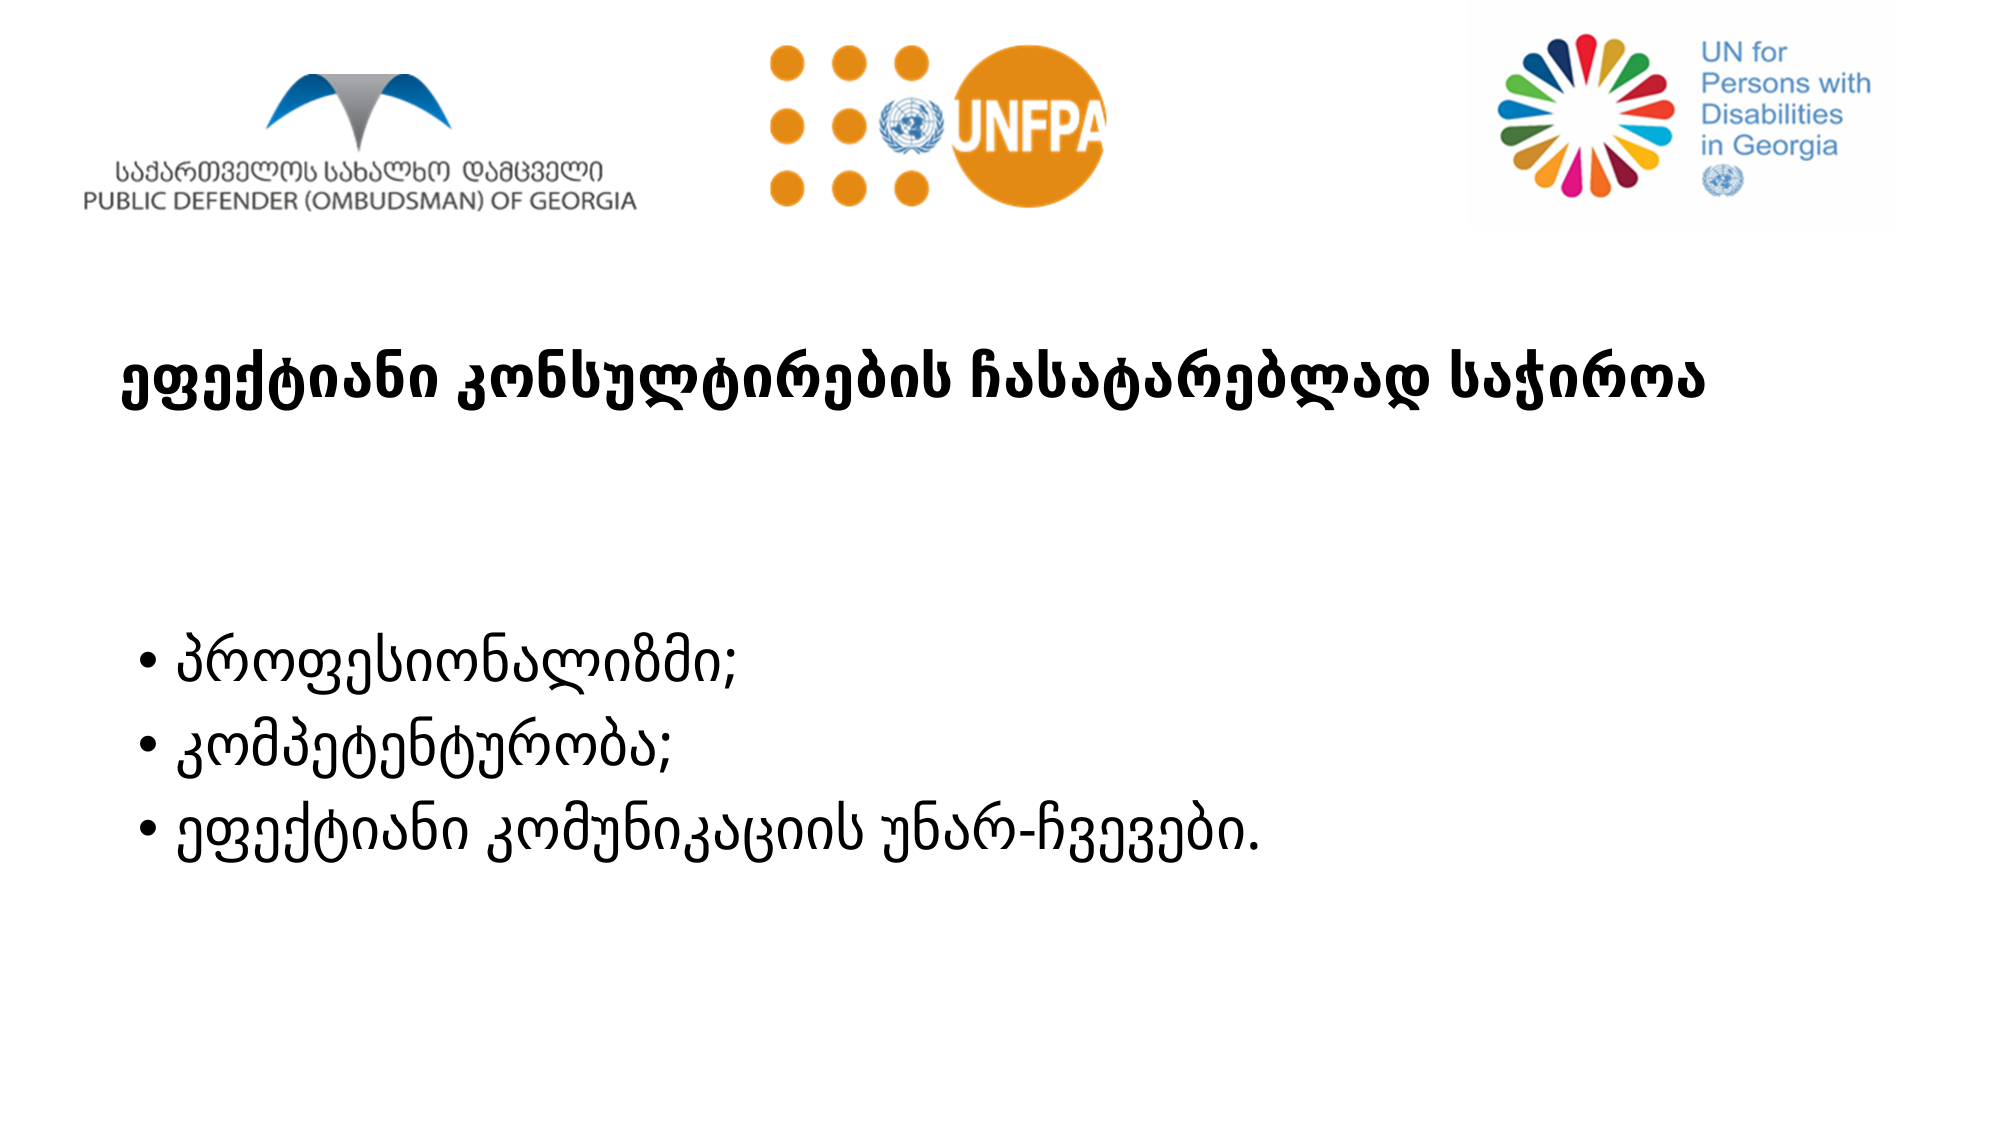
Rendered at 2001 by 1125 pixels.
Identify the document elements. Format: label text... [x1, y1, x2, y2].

picture [1468, 0, 1897, 226]
title ეფექტიანი კონსულტირების ჩასატარებლად საჭიროა [104, 273, 1830, 492]
picture [765, 37, 1112, 212]
picture [67, 74, 657, 220]
list პროფესიონალიზმი; კომპეტენტურობა; ეფექტიანი კომუნიკაციის უნარ-ჩვევები. [122, 449, 1848, 1125]
